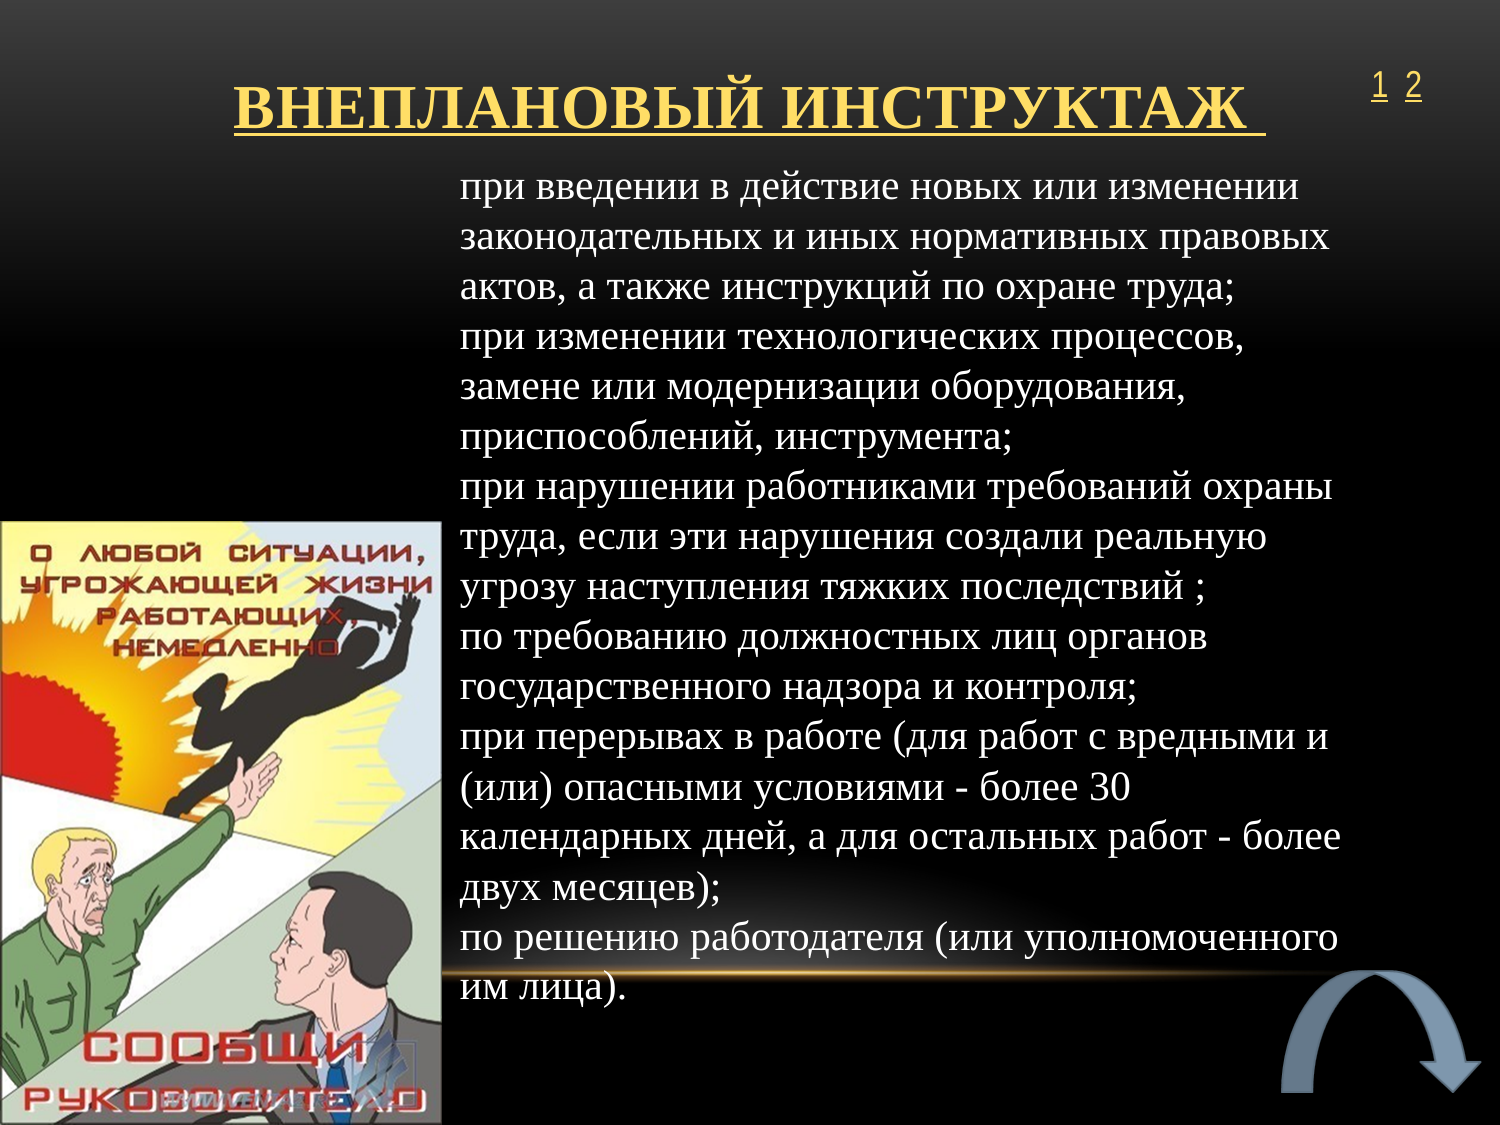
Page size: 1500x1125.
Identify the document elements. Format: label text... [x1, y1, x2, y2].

picture [0, 0, 1500, 1125]
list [0, 521, 443, 1125]
text_box при введении в действие новых или изменении законодательных и иных нормативных правовых актов, а также инструкций по охране труда; при изменении технологических процессов, замене или модернизации оборудования, приспособлений, инструмента; при нарушении работниками требований охраны труда, если эти нарушения создали реальную угрозу наступления тяжких последствий ; по требованию должностных лиц органов государственного надзора и контроля; при перерывах в работе (для работ с вредными и (или) опасными условиями - более 30 календарных дней, а для остальных работ - более двух месяцев); по решению работодателя (или уполномоченного им лица). [445, 150, 1385, 1016]
title Внеплановый инструктаж [99, 45, 1400, 149]
text_box 1 2 [1356, 52, 1438, 113]
